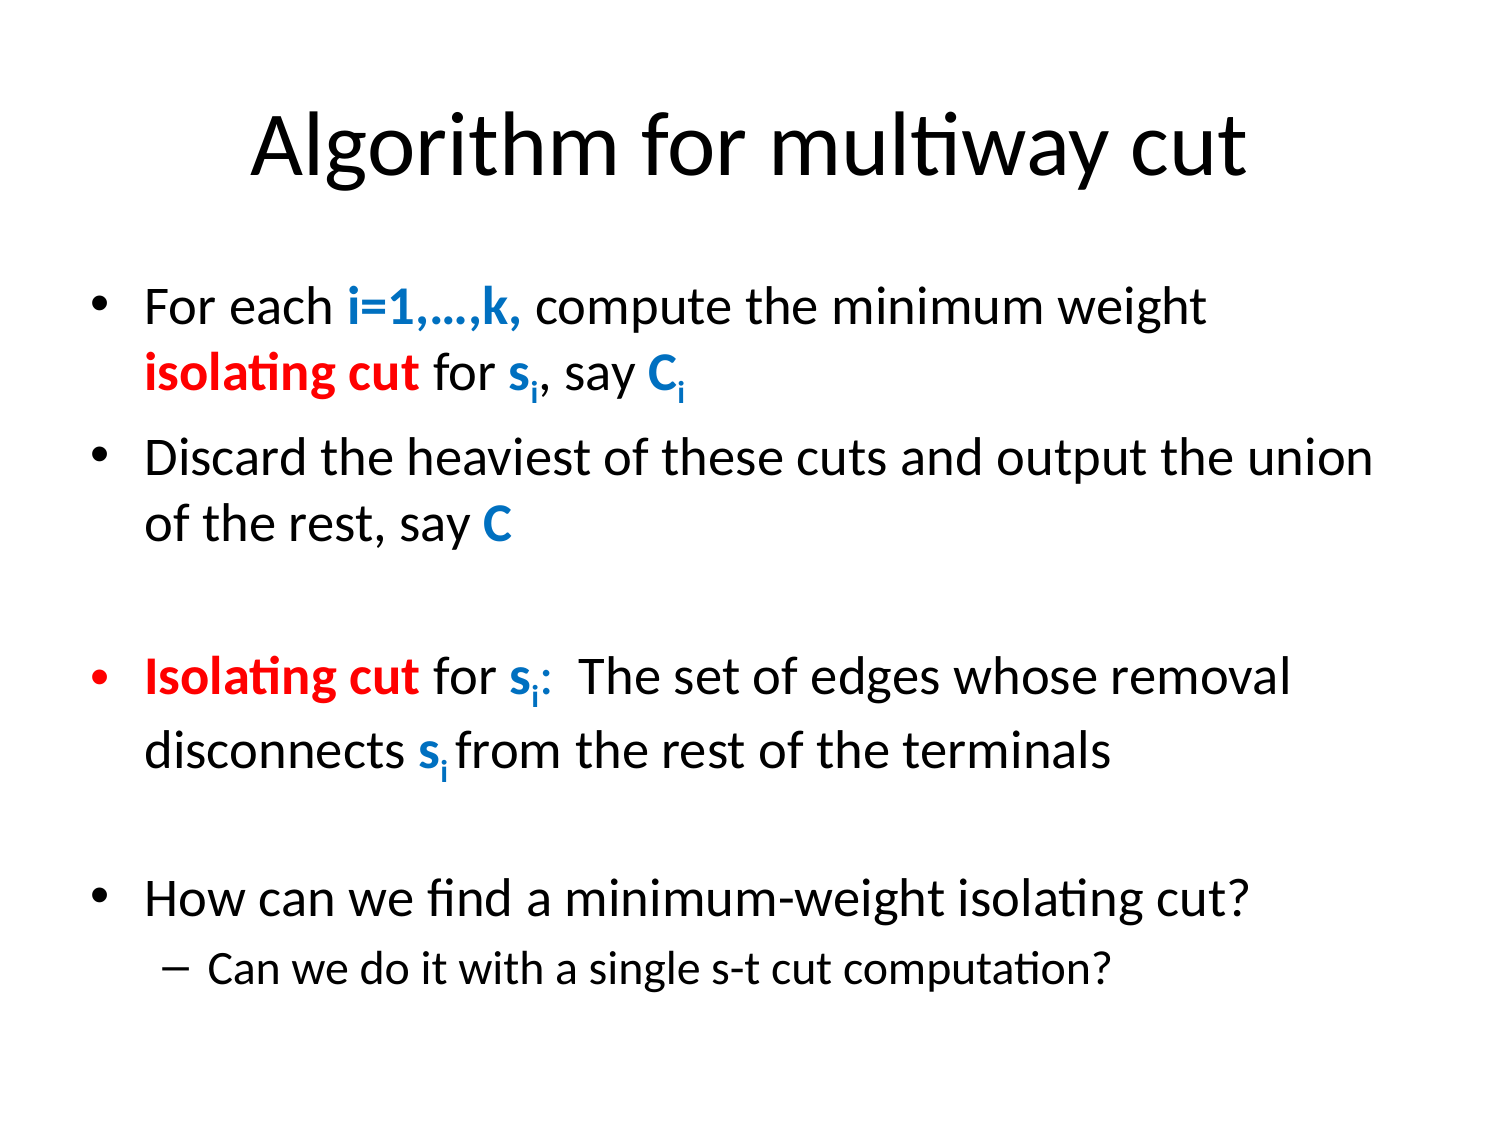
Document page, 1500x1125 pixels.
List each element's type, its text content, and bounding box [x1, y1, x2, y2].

title Algorithm for multiway cut [75, 45, 1425, 233]
list For each i=1,…,k, compute the minimum weight isolating cut for si, say Ci Discard the heaviest of these cuts and output the union of the rest, say C Isolating cut for si: The set of edges whose removal disconnects si from the rest of the terminals How can we find a minimum-weight isolating cut? Can we do it with a single s-t cut computation? [75, 262, 1425, 1005]
